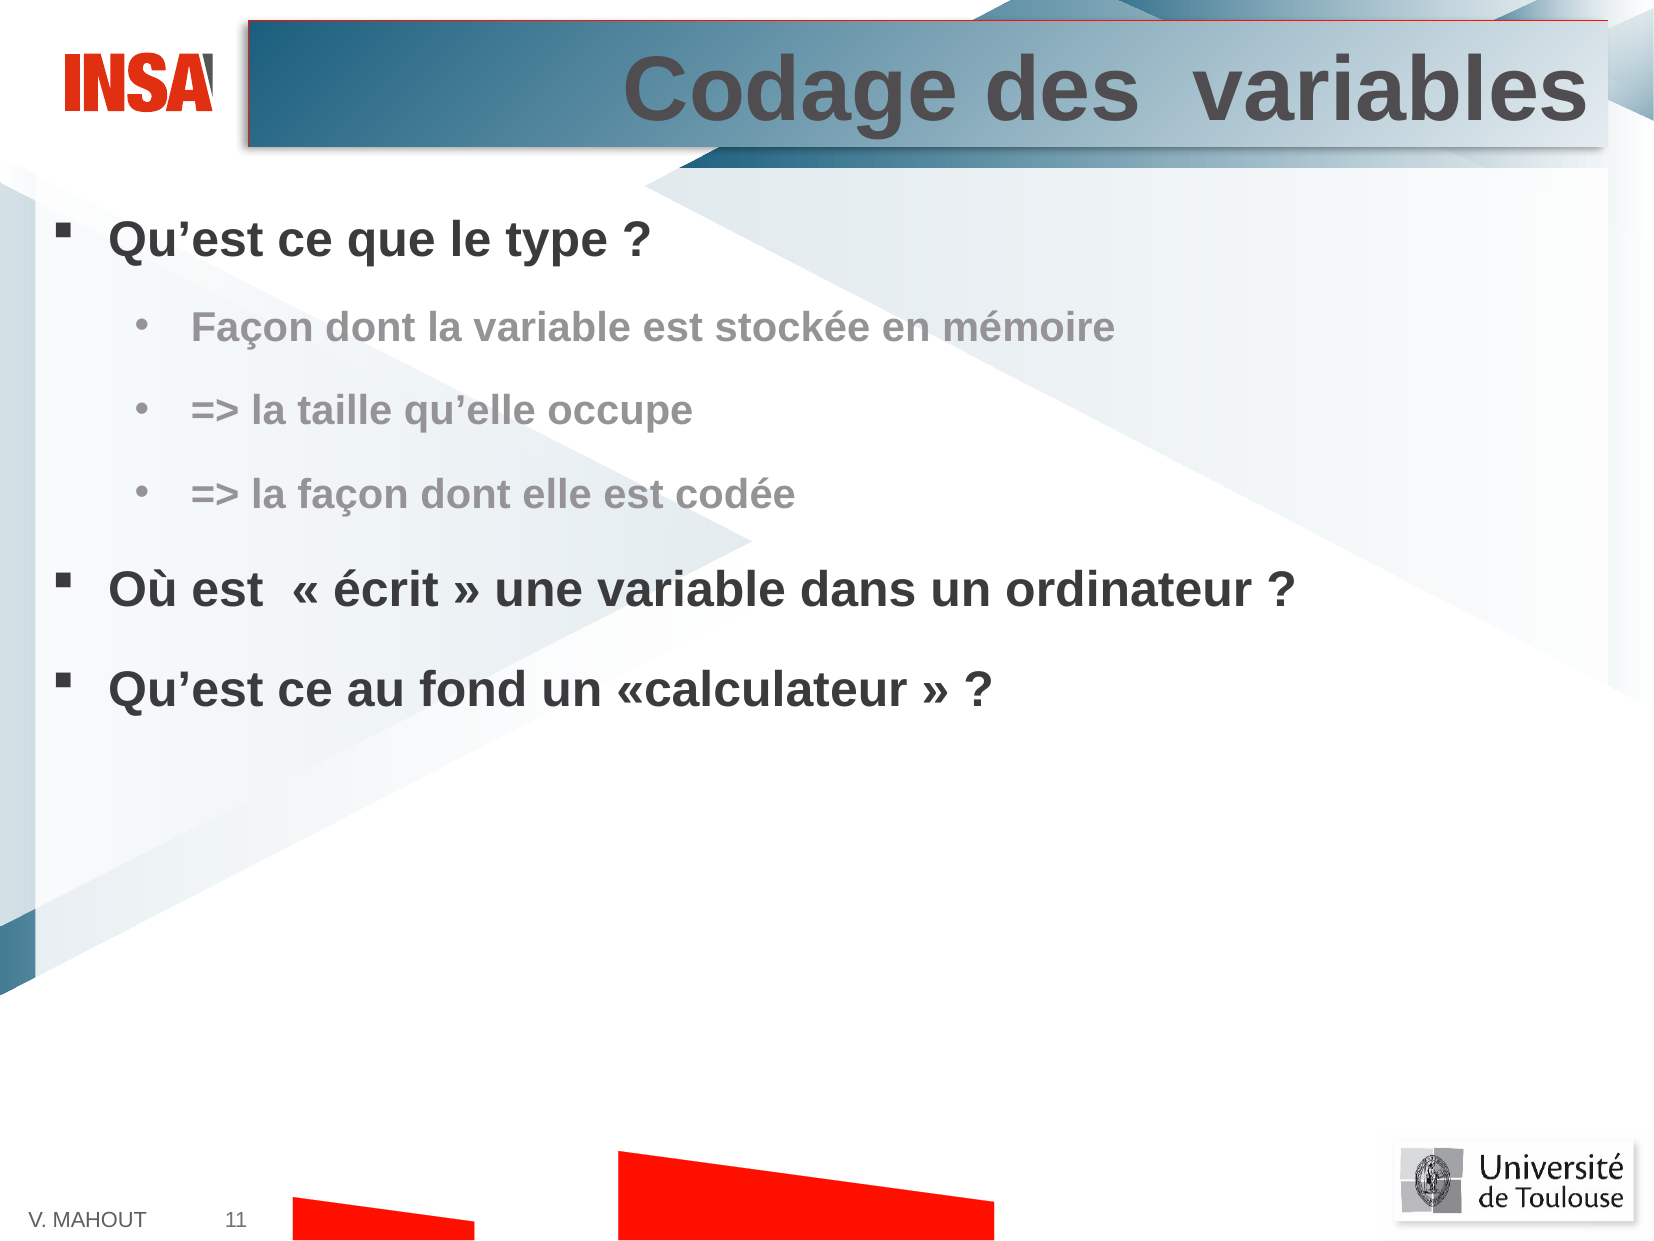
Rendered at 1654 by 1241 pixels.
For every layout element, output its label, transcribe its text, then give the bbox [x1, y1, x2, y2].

picture [1381, 1127, 1653, 1241]
list Qu’est ce que le type ? Façon dont la variable est stockée en mémoire => la taille qu’elle occupe => la façon dont elle est codée Où est « écrit » une variable dans un ordinateur ? Qu’est ce au fond un «calculateur » ? [35, 168, 1608, 1122]
list Codage des variables [248, 20, 1608, 147]
